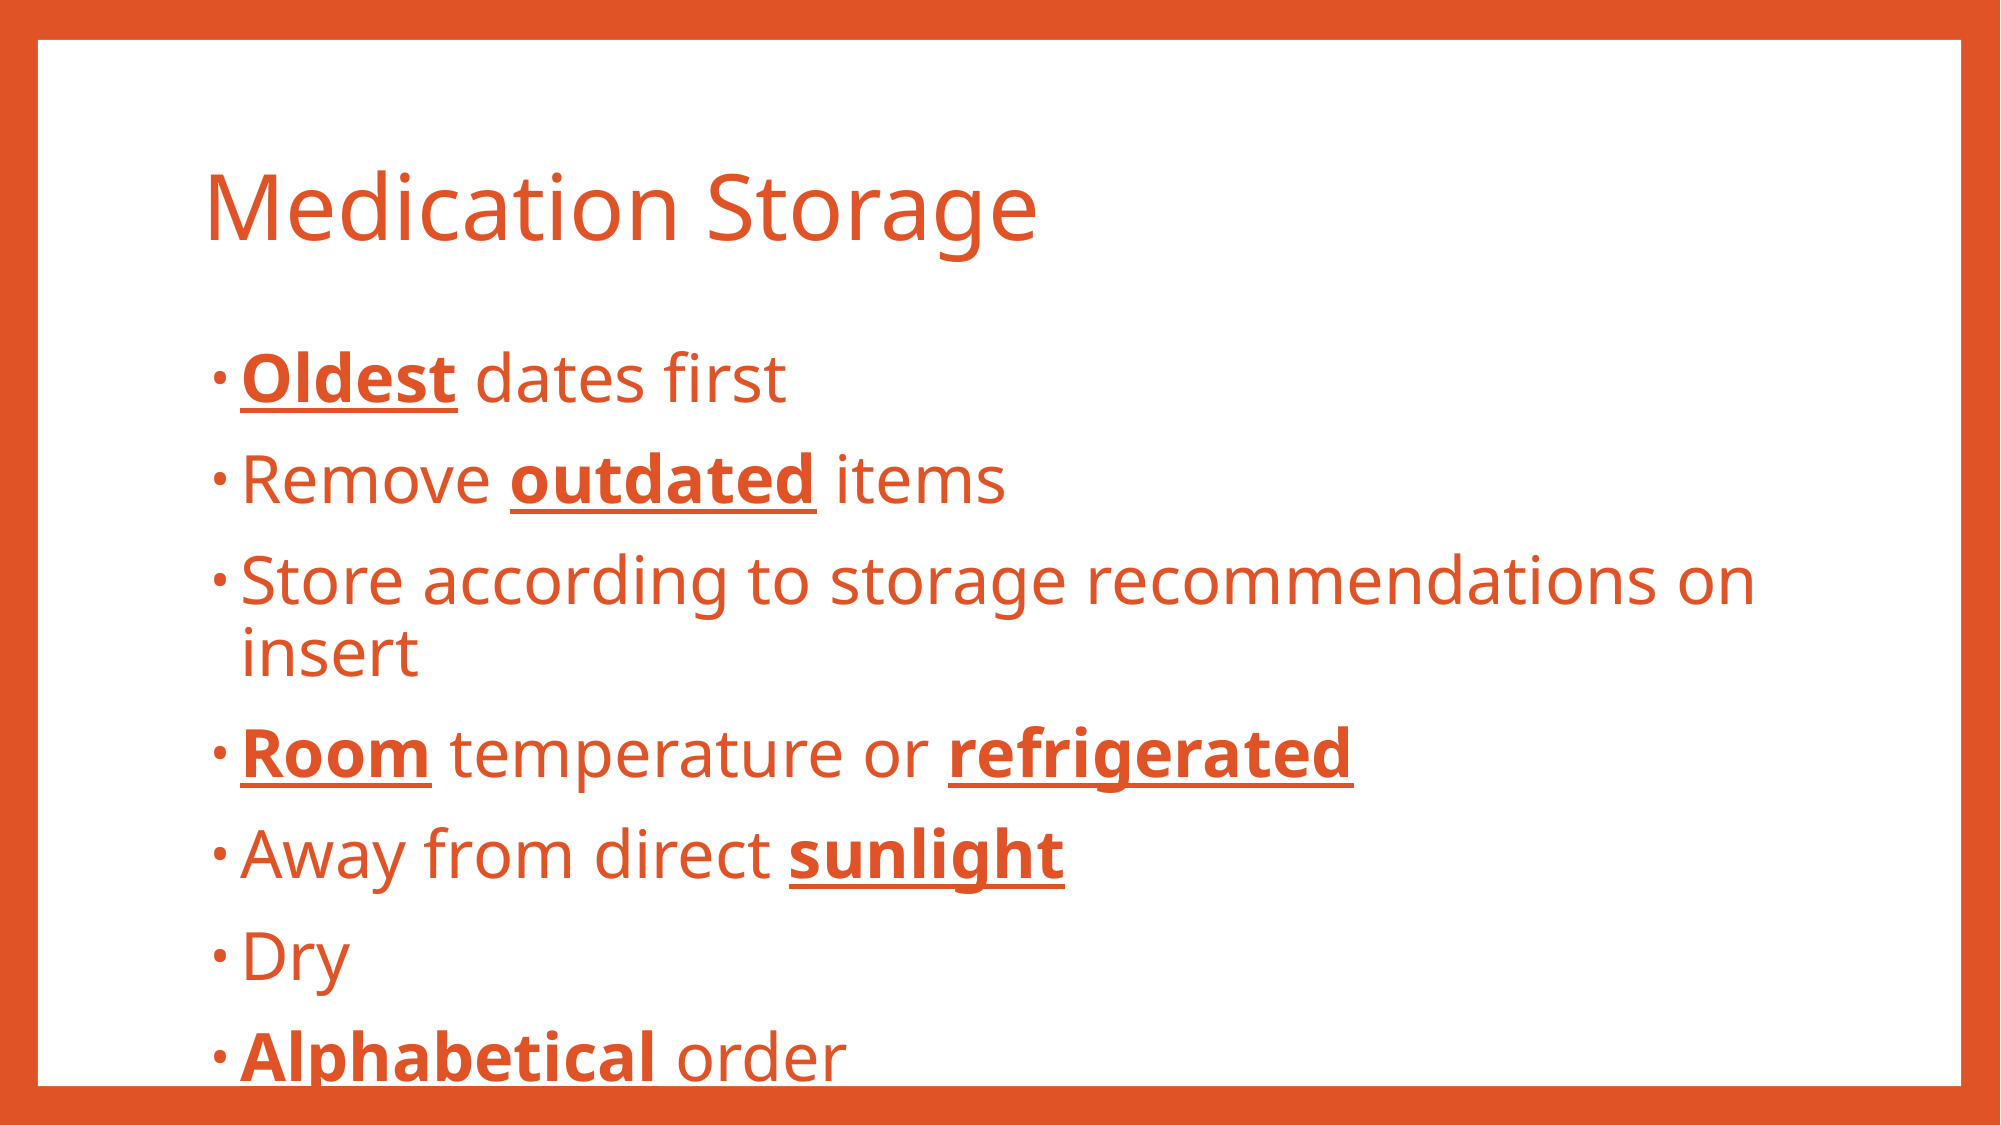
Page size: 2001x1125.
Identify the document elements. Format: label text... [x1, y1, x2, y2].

list Oldest dates first Remove outdated items Store according to storage recommendations on insert Room temperature or refrigerated Away from direct sunlight Dry Alphabetical order [187, 337, 1808, 1000]
title Medication Storage [187, 99, 1808, 323]
